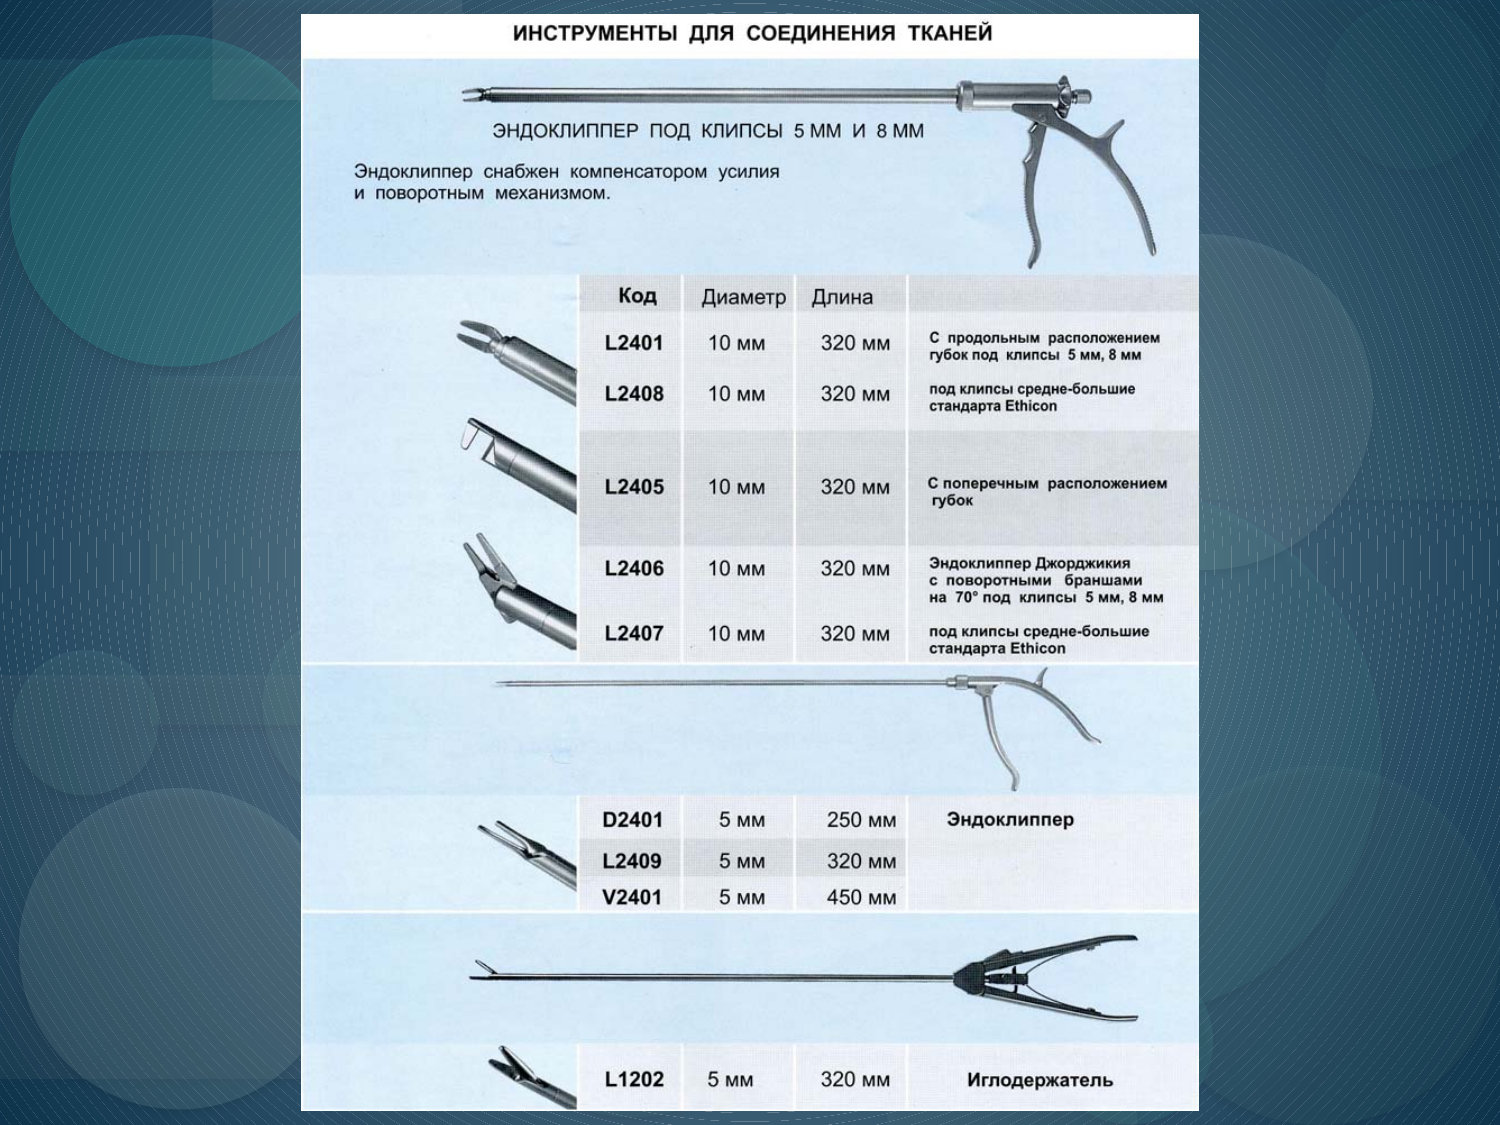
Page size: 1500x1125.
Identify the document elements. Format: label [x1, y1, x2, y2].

picture [300, 13, 1200, 1111]
